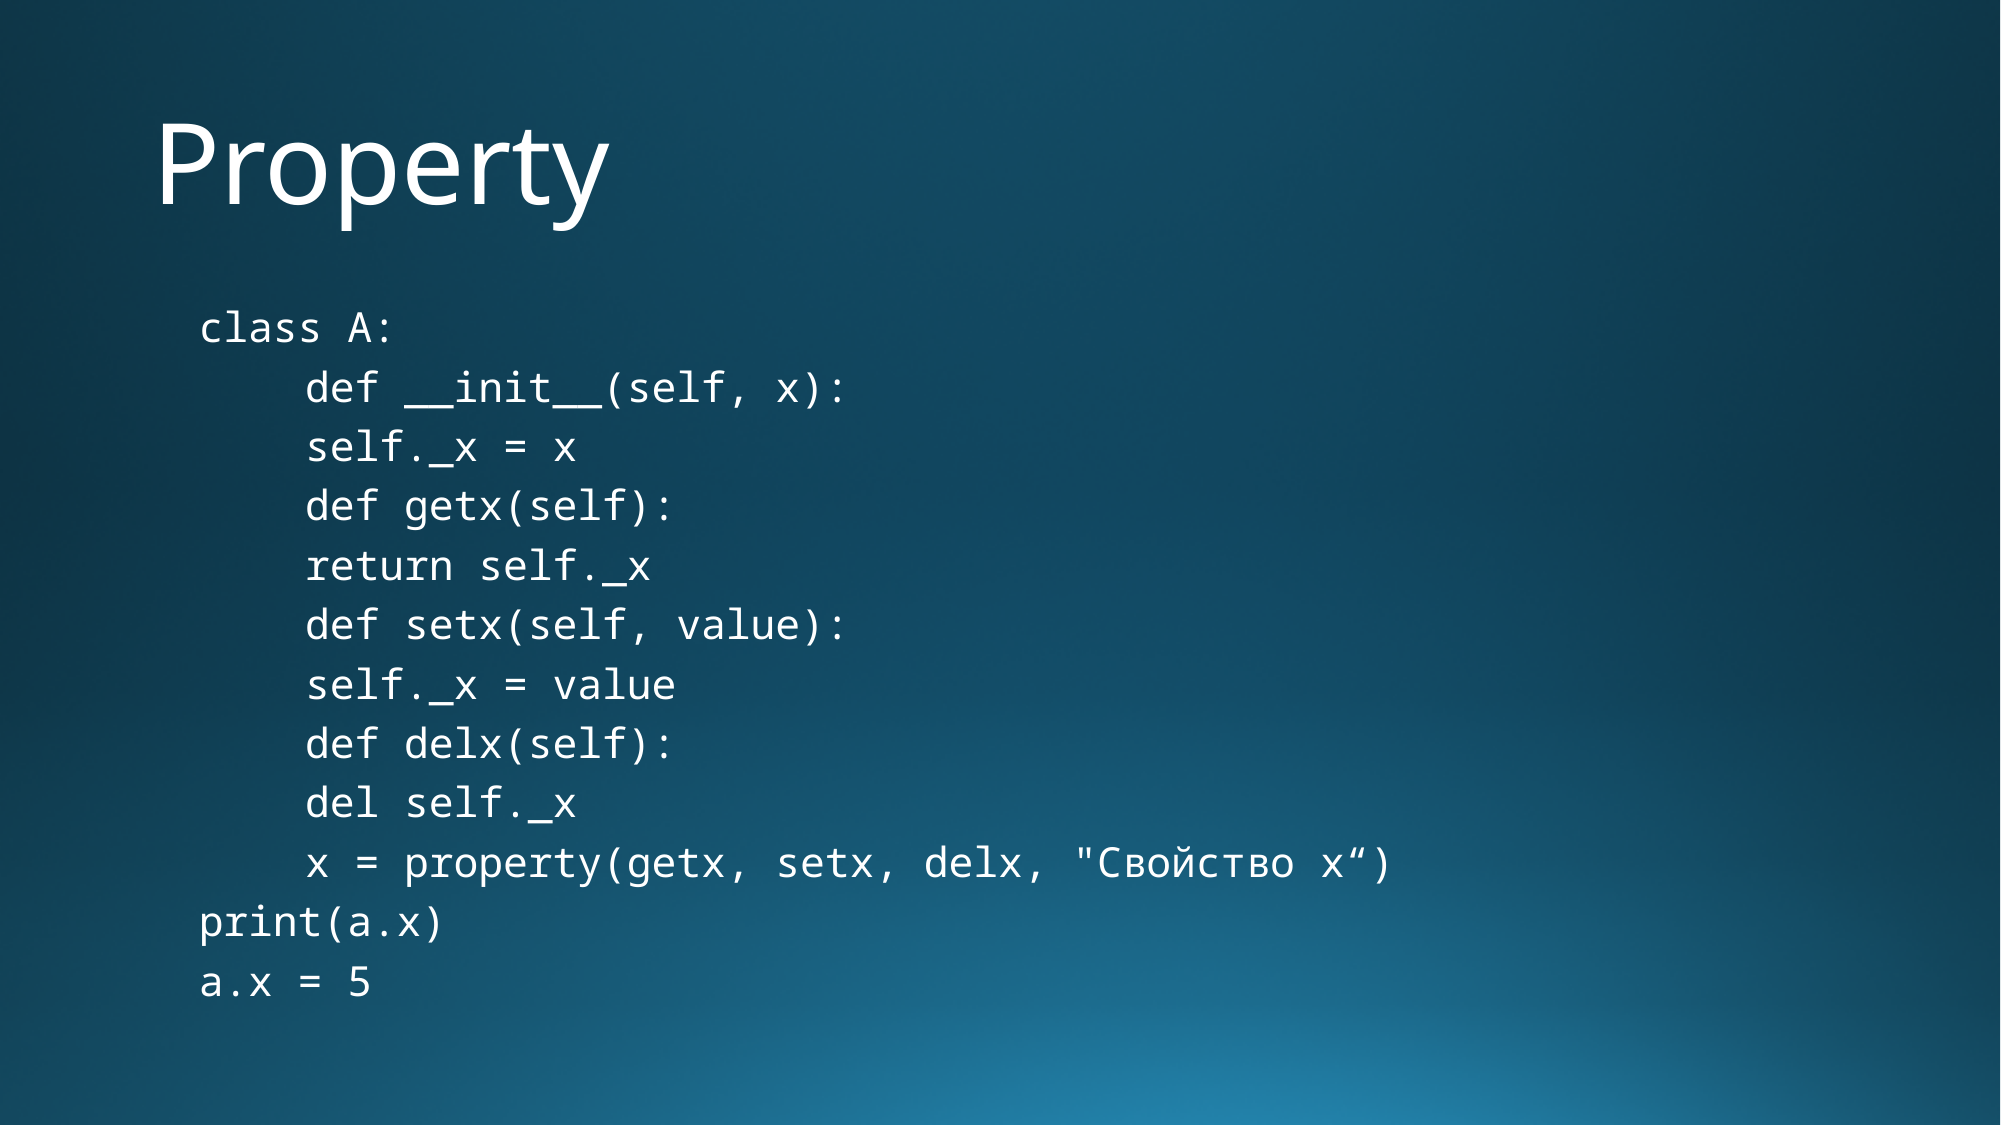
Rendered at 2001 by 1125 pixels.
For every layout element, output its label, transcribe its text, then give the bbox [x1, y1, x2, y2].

list class A: def __init__(self, x): self._x = x def getx(self): return self._x def setx(self, value): self._x = value def delx(self): del self._x x = property(getx, setx, delx, "Свойство x“) print(a.x) a.x = 5 [183, 299, 1863, 1014]
title Property [137, 59, 1863, 278]
picture [0, 0, 2001, 1125]
